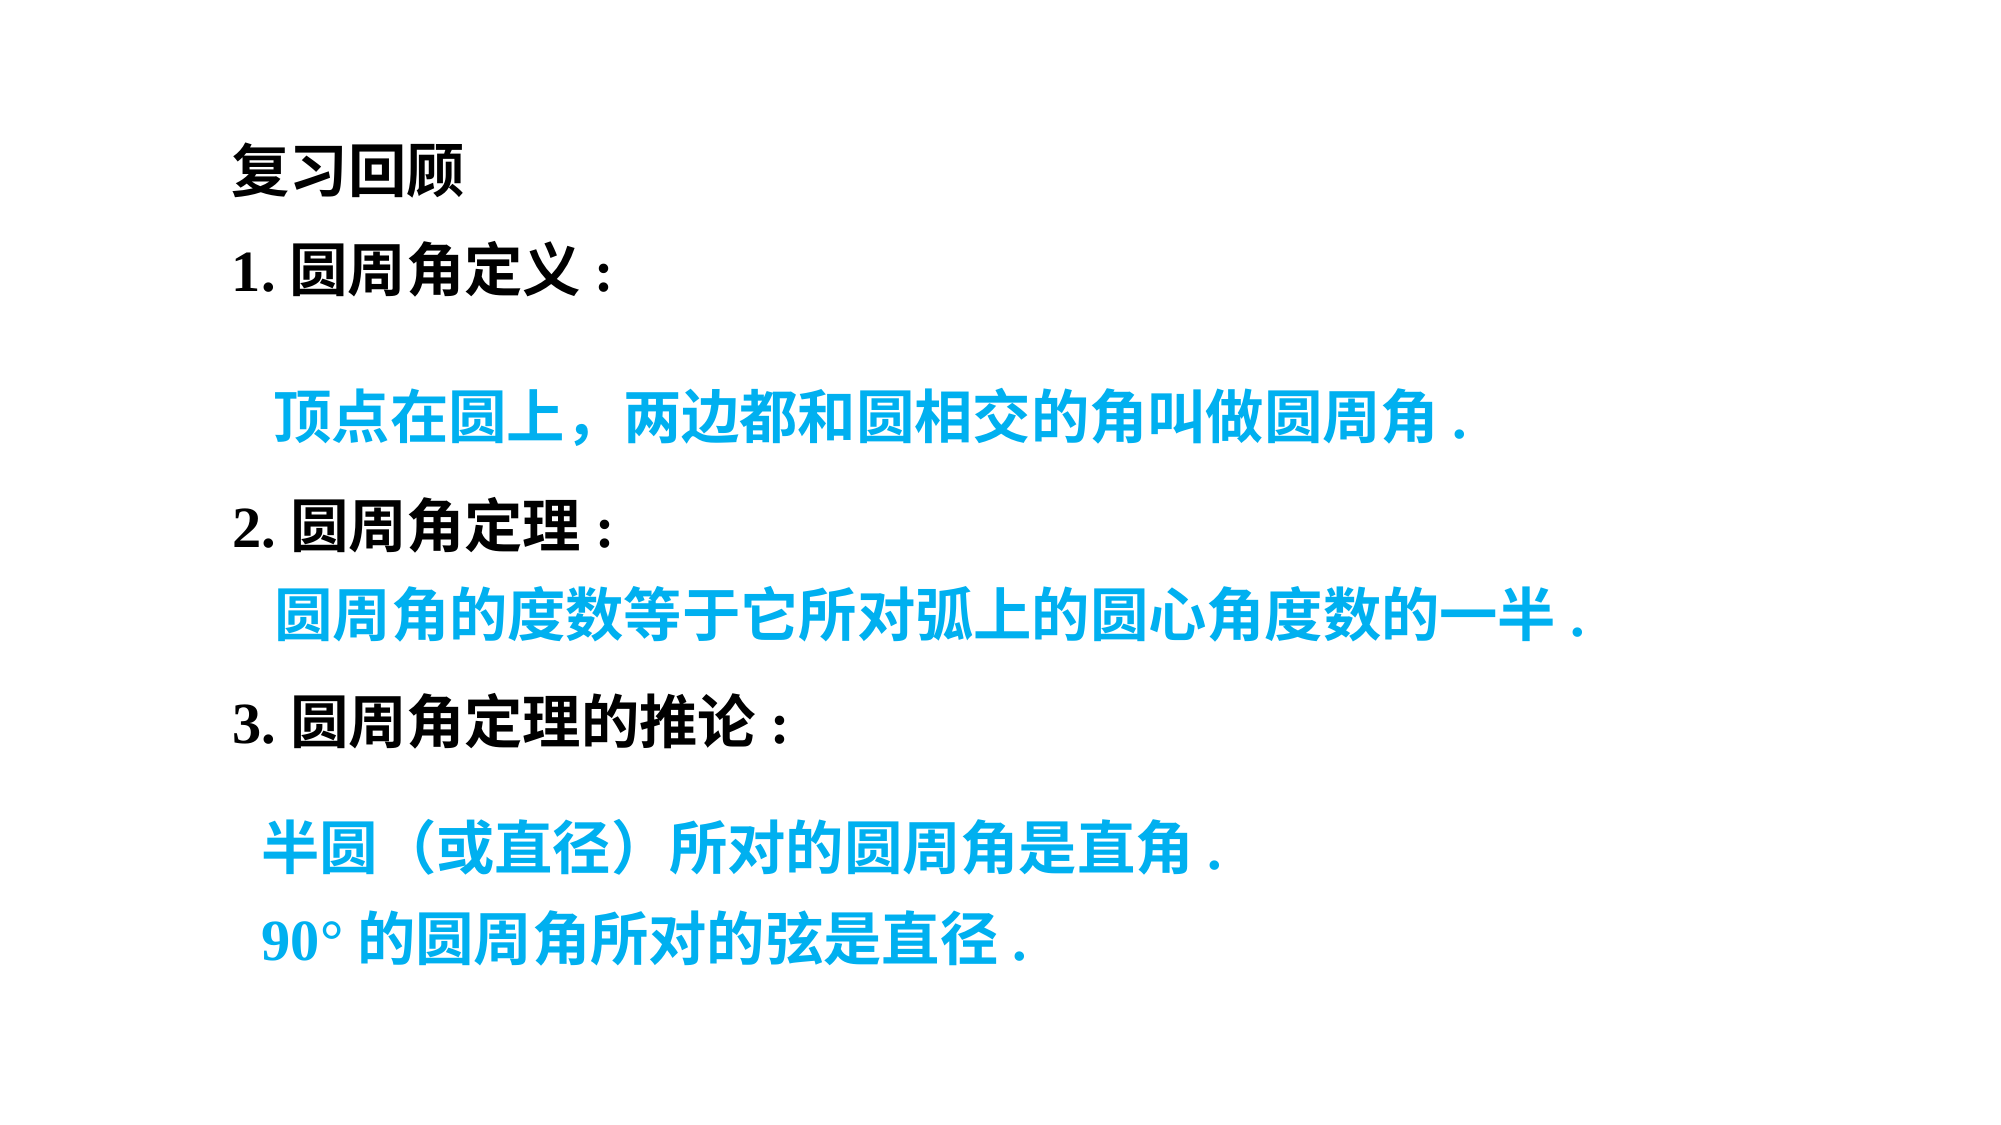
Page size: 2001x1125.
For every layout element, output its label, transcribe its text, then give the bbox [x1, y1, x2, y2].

text_box 2.圆周角定理: [220, 413, 763, 566]
text_box 半圆（或直径）所对的圆周角是直角. 90°的圆周角所对的弦是直径. [246, 782, 1882, 980]
text_box 复习回顾 1.圆周角定义: [220, 92, 762, 309]
text_box 圆周角的度数等于它所对弧上的圆心角度数的一半. [259, 536, 1895, 656]
text_box 顶点在圆上，两边都和圆相交的角叫做圆周角. [259, 338, 1816, 458]
text_box 3.圆周角定理的推论: [220, 608, 1113, 761]
